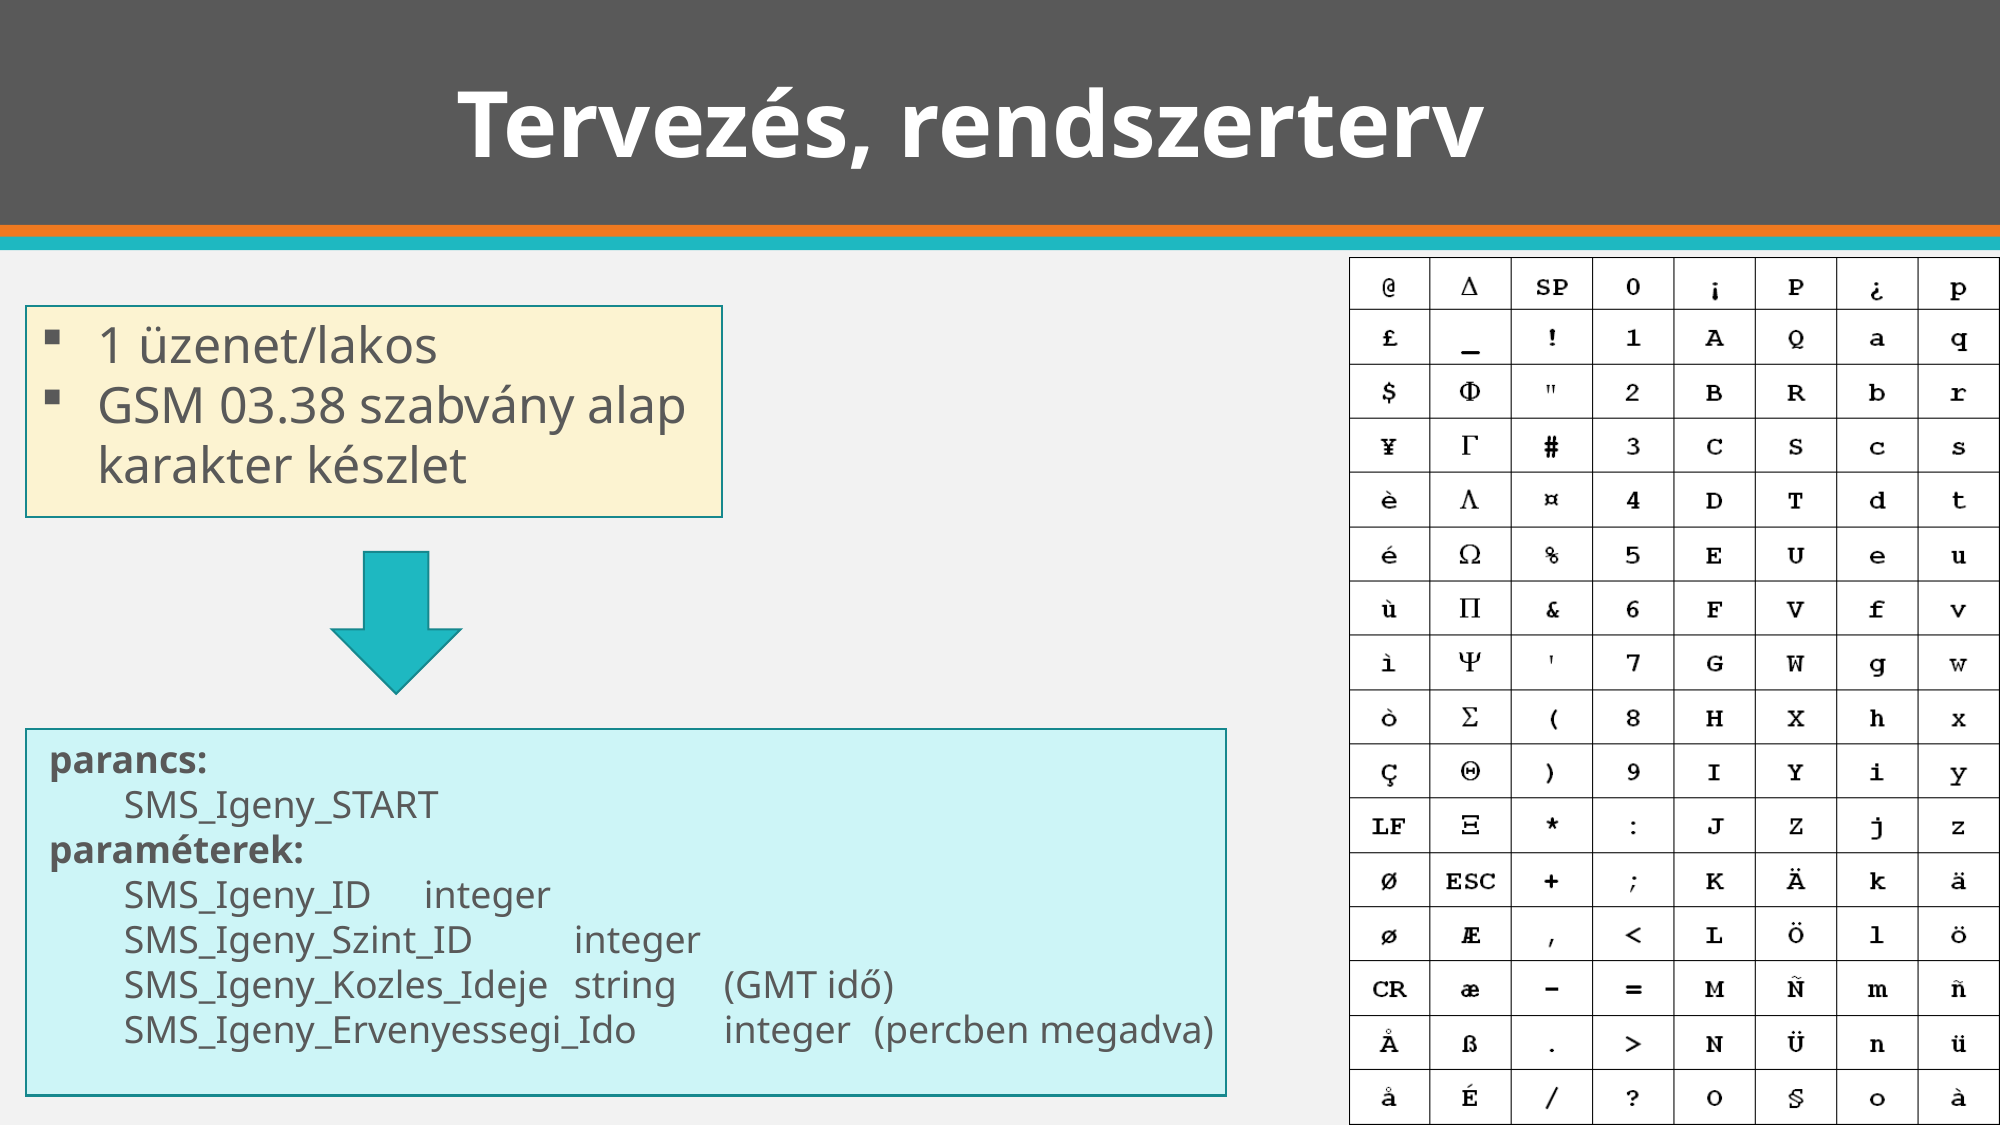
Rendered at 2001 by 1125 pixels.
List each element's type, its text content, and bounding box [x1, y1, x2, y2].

title Tervezés, rendszerterv [183, 84, 1759, 186]
picture [1349, 257, 2000, 1125]
text_box parancs: SMS_Igeny_START paraméterek: SMS_Igeny_ID integer SMS_Igeny_Szint_ID integer SMS_Igeny_Kozles_Ideje string (GMT idő) SMS_Igeny_Ervenyessegi_Ido integer (percben megadva) [0, 728, 1240, 1104]
text_box [329, 550, 464, 696]
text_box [26, 306, 767, 517]
